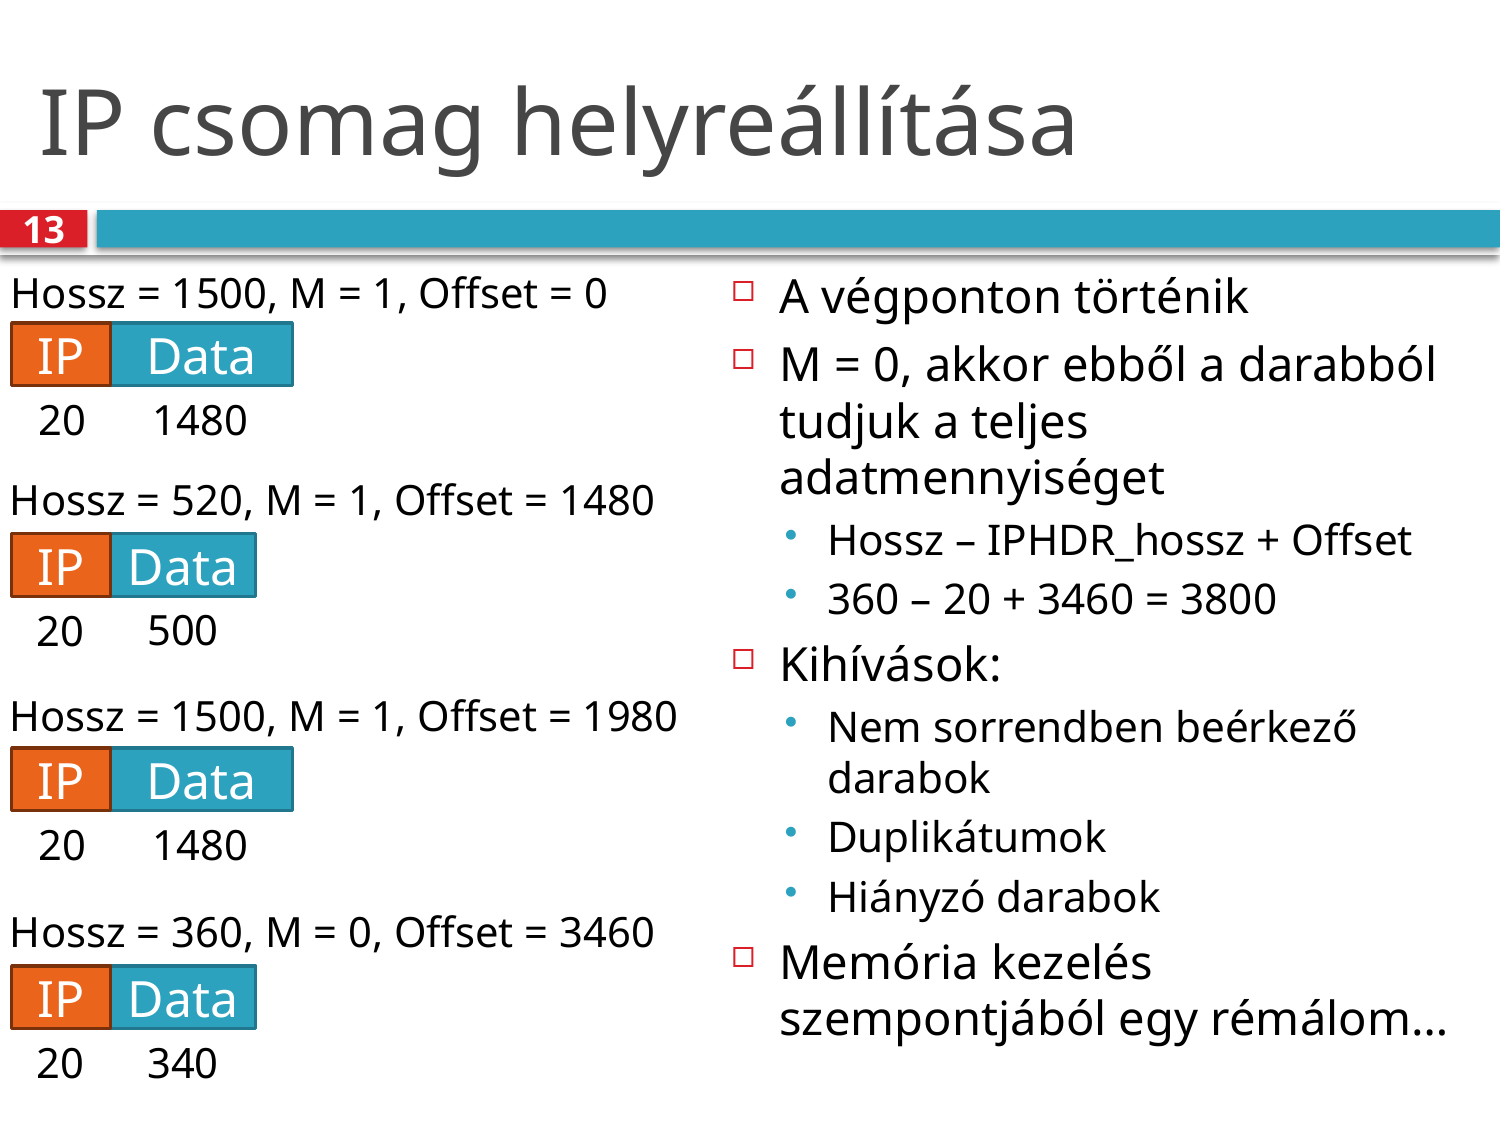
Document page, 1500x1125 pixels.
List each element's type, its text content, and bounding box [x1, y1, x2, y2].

text_box Hossz = 1500, M = 1, Offset = 1980 [0, 682, 695, 748]
text_box Hossz = 360, M = 0, Offset = 3460 [0, 898, 671, 964]
slide_number 13 [0, 206, 88, 257]
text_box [11, 965, 257, 1096]
text_box Hossz = 520, M = 1, Offset = 1480 [0, 465, 671, 531]
list A végponton történik M = 0, akkor ebből a darabból tudjuk a teljes adatmennyiséget Hossz – IPHDR_hossz + Offset 360 – 20 + 3460 = 3800 Kihívások: Nem sorrendben beérkező darabok Duplikátumok Hiányzó darabok Memória kezelés szempontjából egy rémálom… [716, 259, 1475, 1100]
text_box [11, 533, 257, 664]
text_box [11, 747, 293, 877]
title IP csomag helyreállítása [24, 37, 1475, 200]
text_box Hossz = 1500, M = 1, Offset = 0 [0, 259, 624, 324]
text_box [11, 322, 293, 452]
